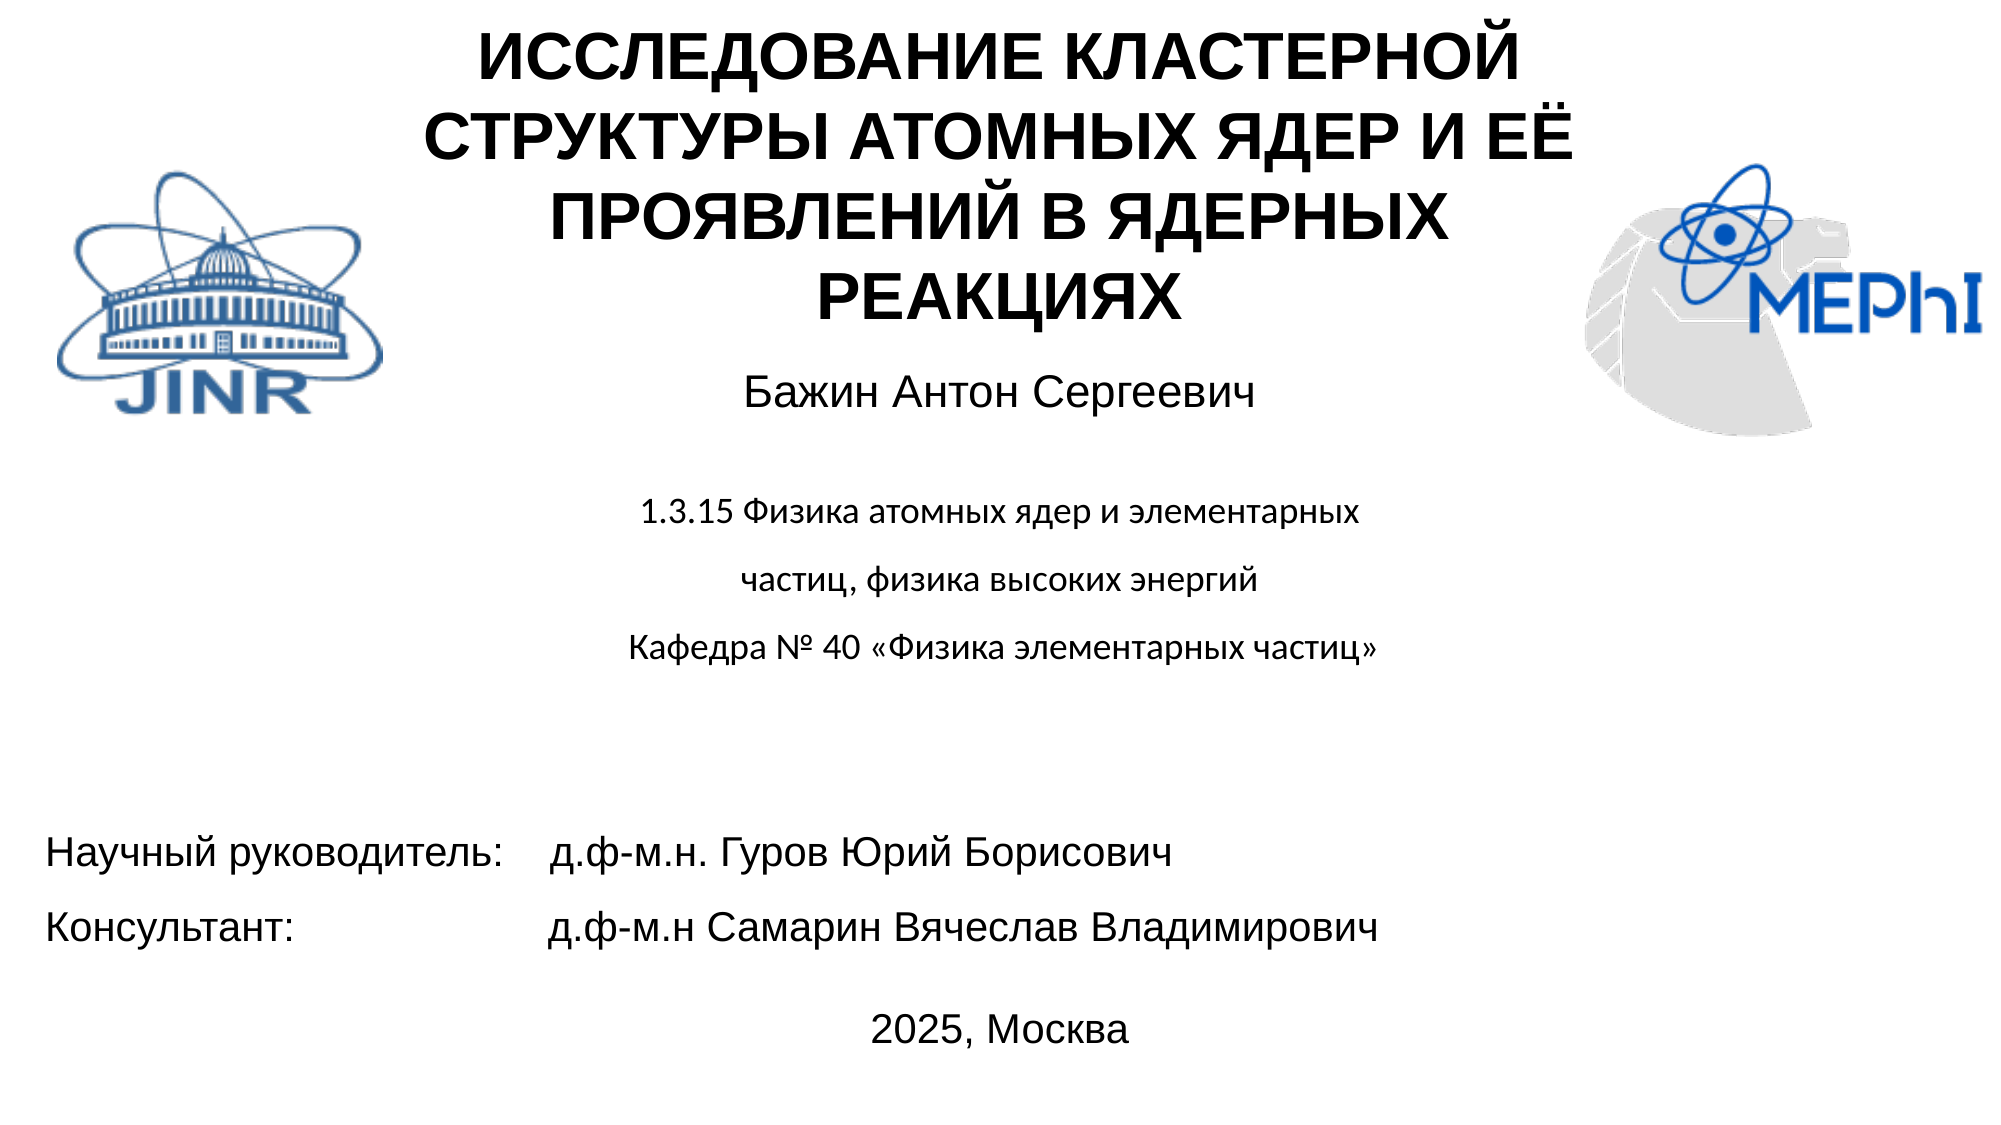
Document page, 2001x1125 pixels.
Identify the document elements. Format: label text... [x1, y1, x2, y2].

subtitle Бажин Антон Сергеевич [474, 360, 1525, 450]
picture [1540, 162, 2000, 437]
text_box Кафедра № 40 «Физика элементарных частиц» [613, 614, 1395, 675]
picture [57, 136, 383, 462]
title Исследование кластерной структуры атомных ядер и её проявлений в ядерных реакциях [362, 13, 1638, 341]
text_box Научный руководитель: д.ф-м.н. Гуров Юрий Борисович Консультант: д.ф-м.н Самарин Вячеслав Владимирович [30, 792, 1395, 957]
text_box 1.3.15 Физика атомных ядер и элементарных частиц, физика высоких энергий [609, 456, 1391, 607]
text_box 2025, Москва [855, 994, 1145, 1060]
